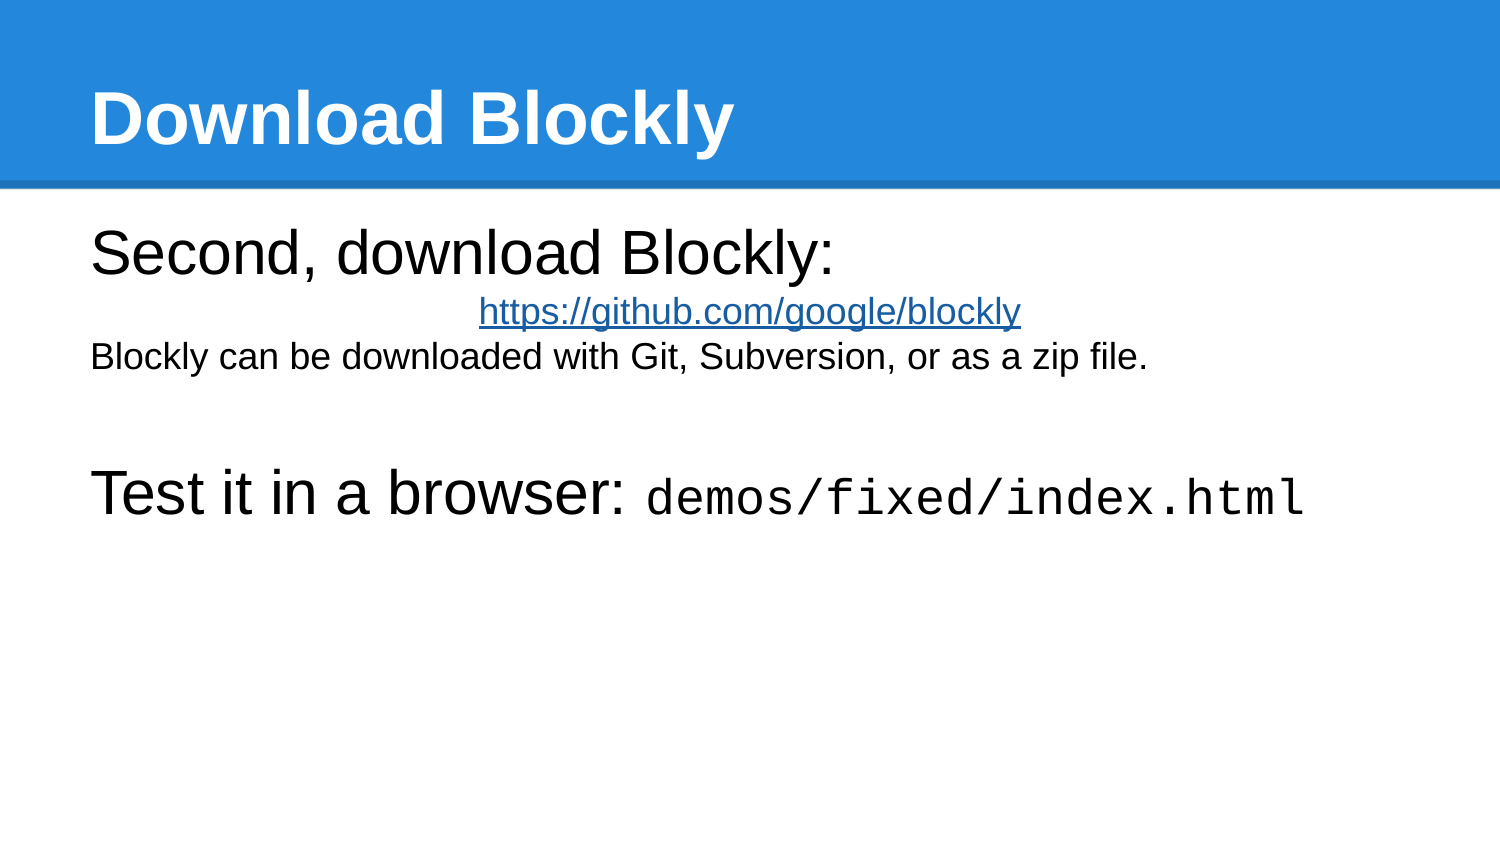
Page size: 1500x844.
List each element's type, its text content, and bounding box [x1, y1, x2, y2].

title Download Blockly [75, 33, 1425, 175]
list Second, download Blockly: https://github.com/google/blockly Blockly can be downloaded with Git, Subversion, or as a zip file. Test it in a browser: demos/fixed/index.html [75, 196, 1425, 808]
